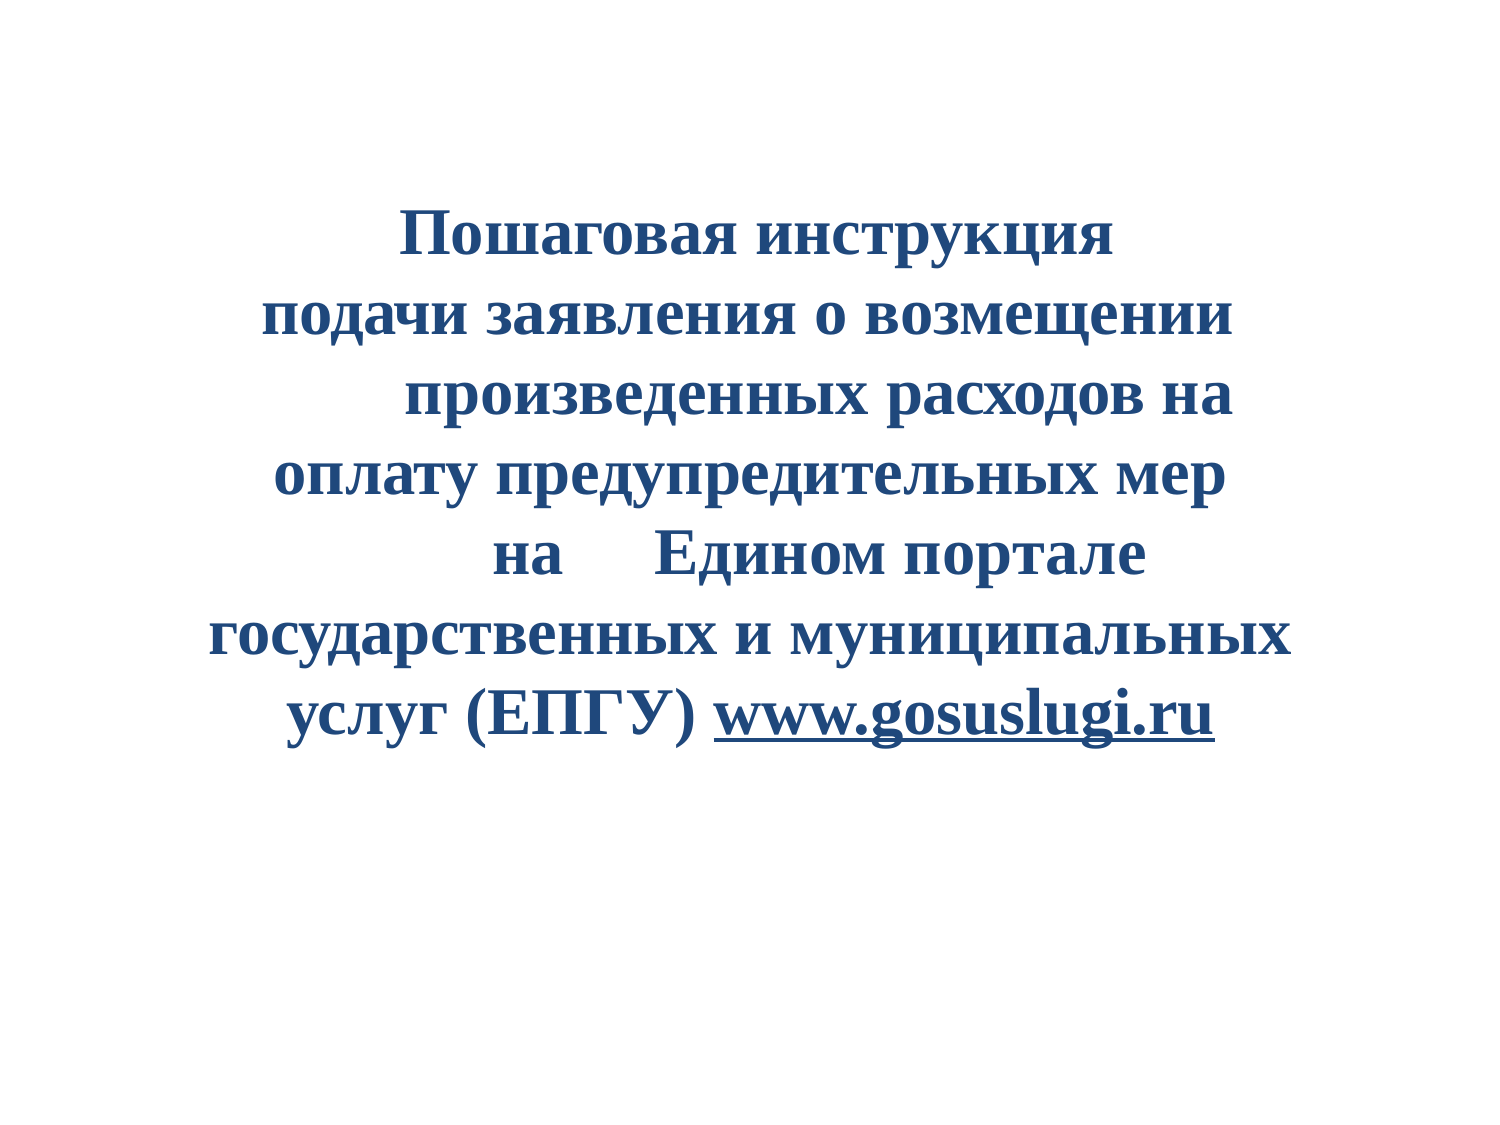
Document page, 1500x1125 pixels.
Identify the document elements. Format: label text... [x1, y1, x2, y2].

text_box Пошаговая инструкция подачи заявления о возмещении произведенных расходов на оплату предупредительных мер на Едином портале государственных и муниципальных услуг (ЕПГУ) www.gosuslugi.ru [183, 185, 1317, 748]
